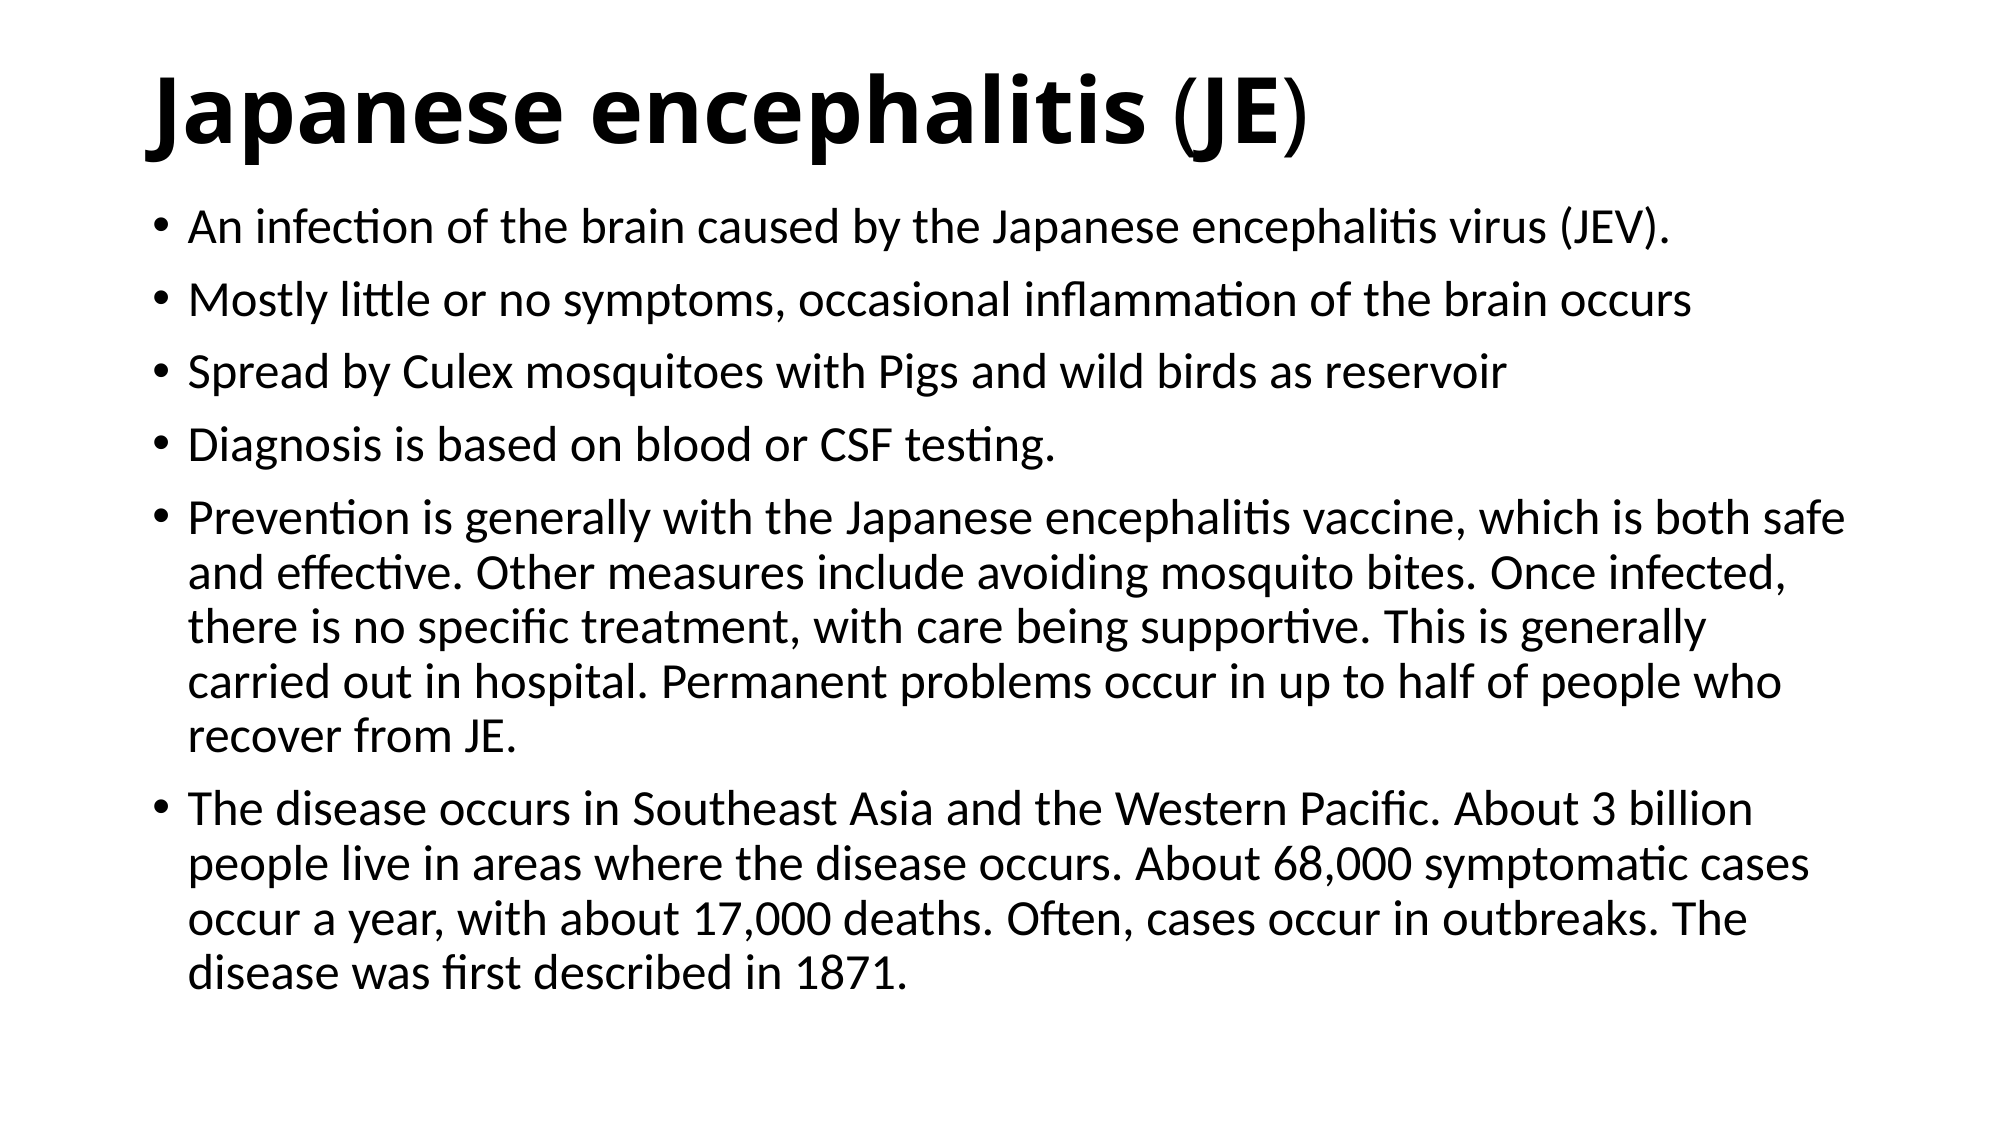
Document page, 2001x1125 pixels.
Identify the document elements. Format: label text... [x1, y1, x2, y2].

list An infection of the brain caused by the Japanese encephalitis virus (JEV). Mostly little or no symptoms, occasional inflammation of the brain occurs Spread by Culex mosquitoes with Pigs and wild birds as reservoir Diagnosis is based on blood or CSF testing. Prevention is generally with the Japanese encephalitis vaccine, which is both safe and effective. Other measures include avoiding mosquito bites. Once infected, there is no specific treatment, with care being supportive. This is generally carried out in hospital. Permanent problems occur in up to half of people who recover from JE. The disease occurs in Southeast Asia and the Western Pacific. About 3 billion people live in areas where the disease occurs. About 68,000 symptomatic cases occur a year, with about 17,000 deaths. Often, cases occur in outbreaks. The disease was first described in 1871. [137, 192, 1863, 1014]
title Japanese encephalitis (JE) [137, 59, 1863, 192]
